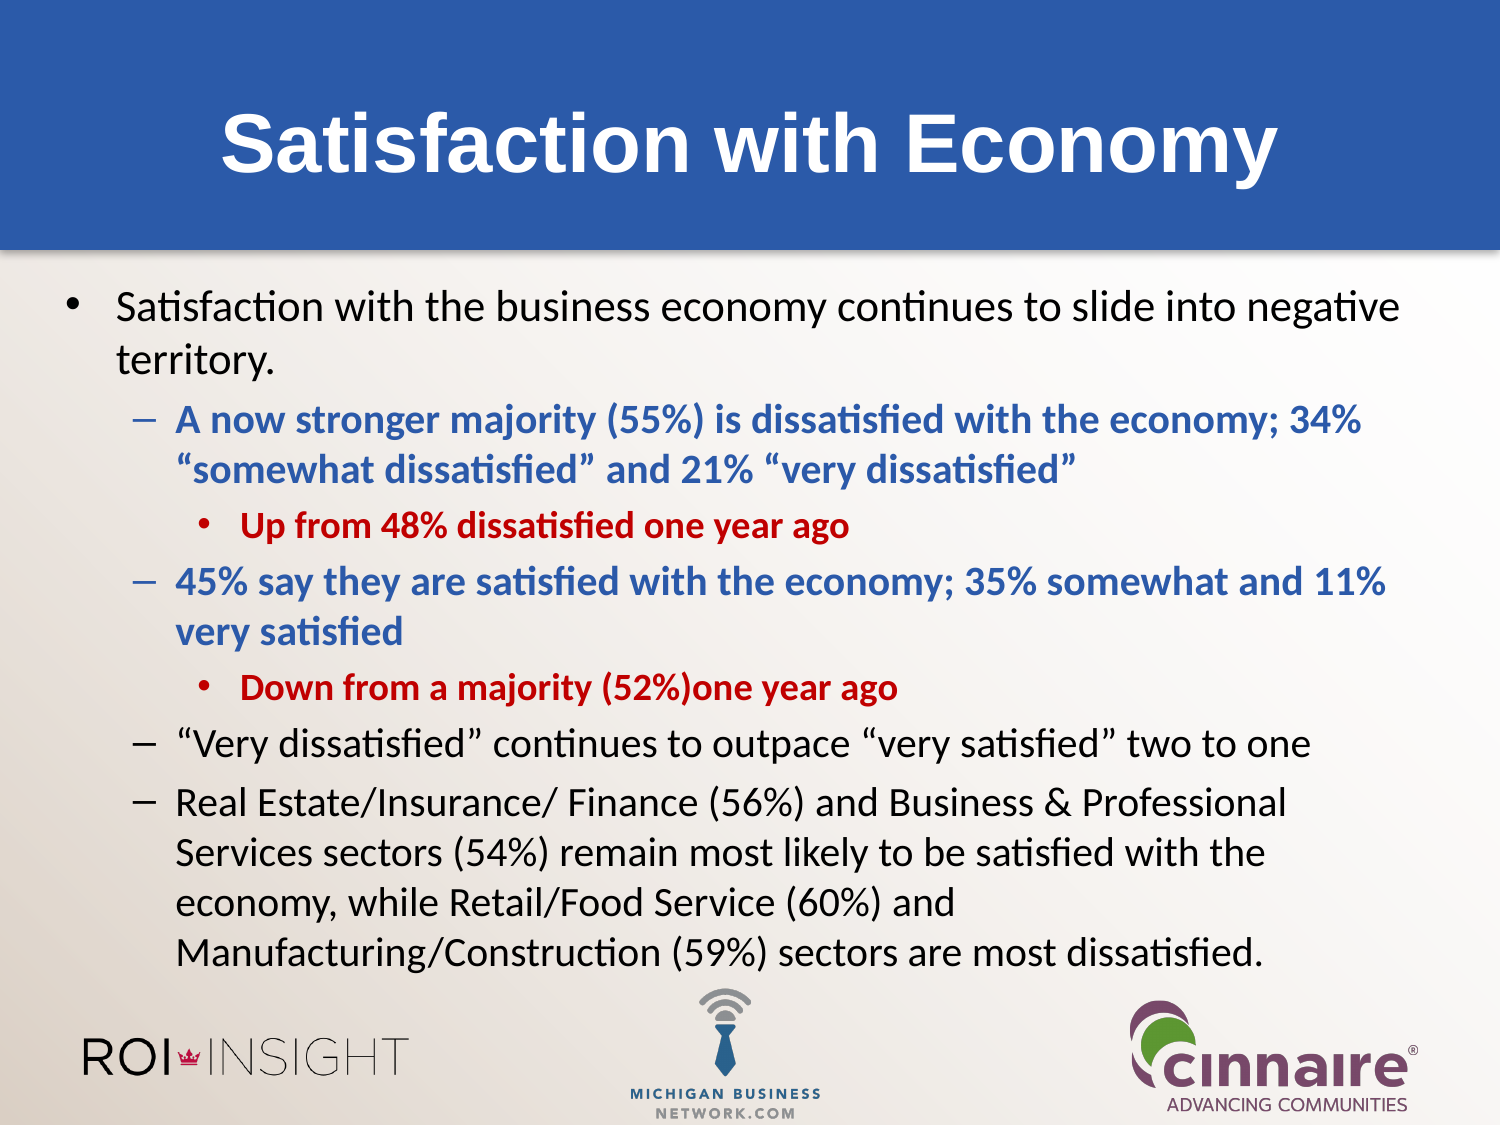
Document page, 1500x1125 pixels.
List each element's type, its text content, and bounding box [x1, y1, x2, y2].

picture [605, 989, 845, 1125]
picture [1123, 997, 1425, 1115]
list Satisfaction with the business economy continues to slide into negative territory. A now stronger majority (55%) is dissatisfied with the economy; 34% “somewhat dissatisfied” and 21% “very dissatisfied” Up from 48% dissatisfied one year ago 45% say they are satisfied with the economy; 35% somewhat and 11% very satisfied Down from a majority (52%)one year ago “Very dissatisfied” continues to outpace “very satisfied” two to one Real Estate/Insurance/ Finance (56%) and Business & Professional Services sectors (54%) remain most likely to be satisfied with the economy, while Retail/Food Service (60%) and Manufacturing/Construction (59%) sectors are most dissatisfied. [56, 268, 1431, 989]
picture [75, 1024, 415, 1090]
title Satisfaction with Economy [74, 44, 1426, 234]
